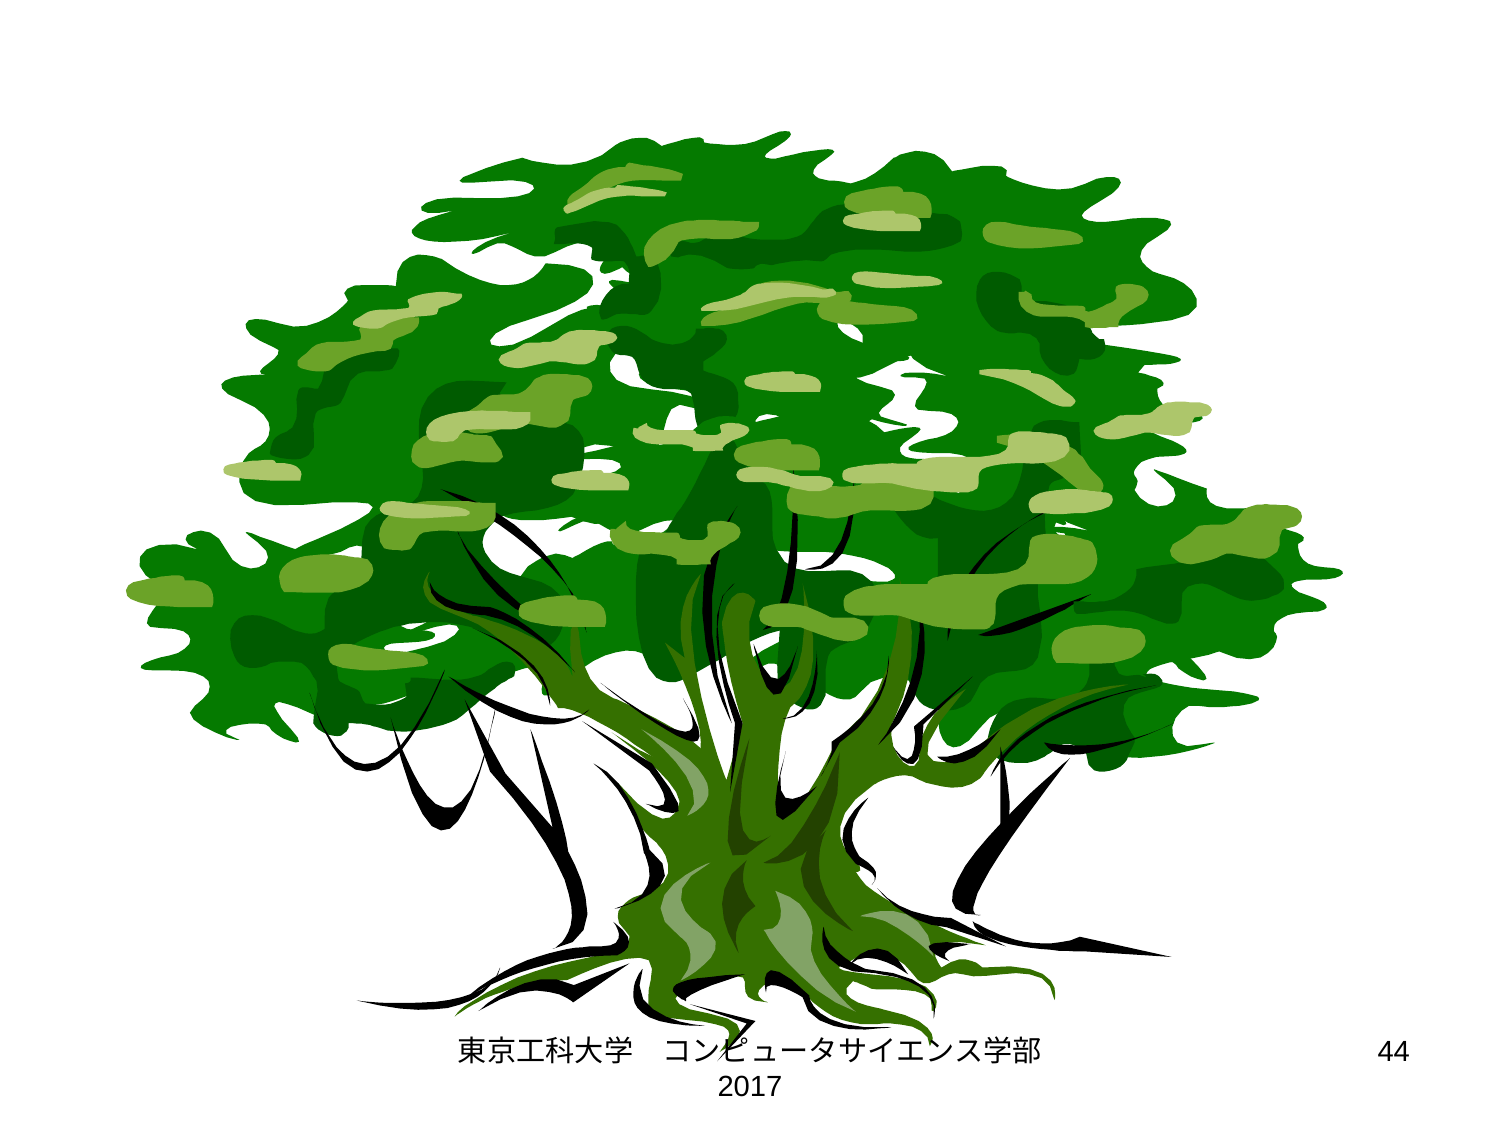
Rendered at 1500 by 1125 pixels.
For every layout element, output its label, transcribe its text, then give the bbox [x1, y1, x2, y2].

picture [111, 125, 1353, 1062]
slide_number 44 [1074, 1024, 1426, 1103]
footer 東京工科大学 コンピュータサイエンス学部 2017 [424, 1070, 1074, 1103]
